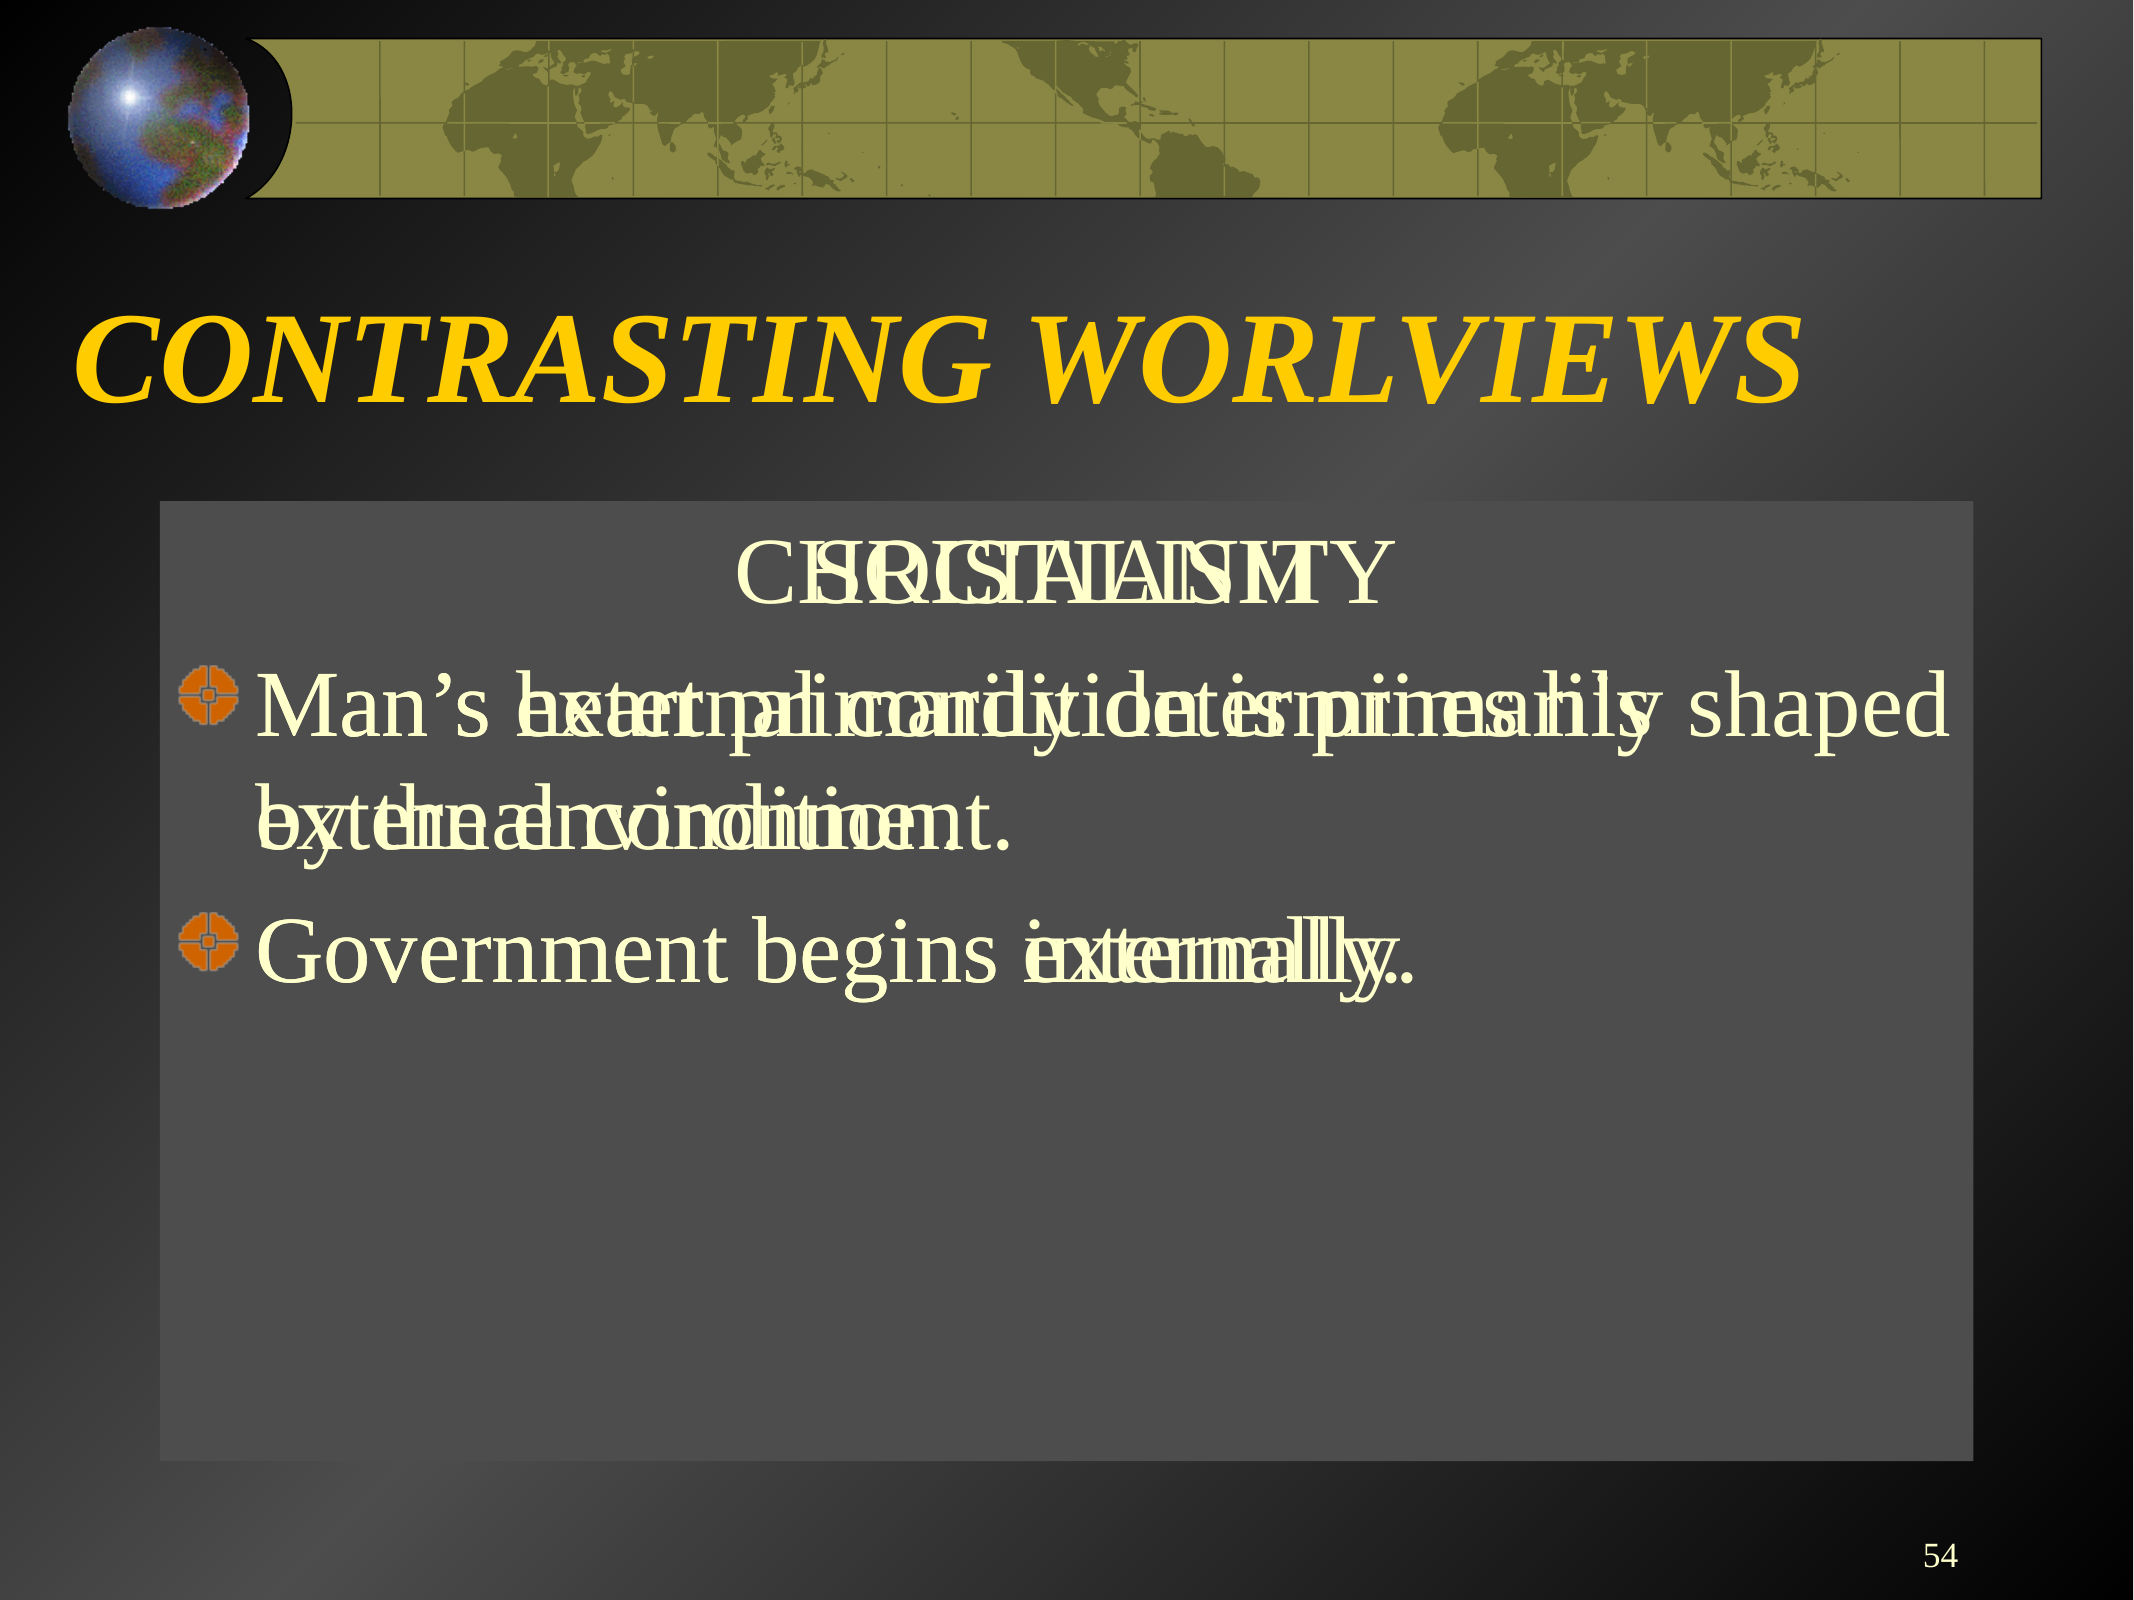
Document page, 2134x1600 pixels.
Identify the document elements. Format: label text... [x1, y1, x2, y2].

list SOCIALISM Man’s external condition is primarily shaped by the environment. Government begins externally. [159, 501, 1974, 1462]
title CONTRASTING WORLVIEWS [57, 217, 1871, 484]
picture [61, 20, 270, 215]
picture [174, 911, 242, 978]
picture [174, 664, 242, 732]
slide_number 54 [1528, 1475, 1974, 1583]
